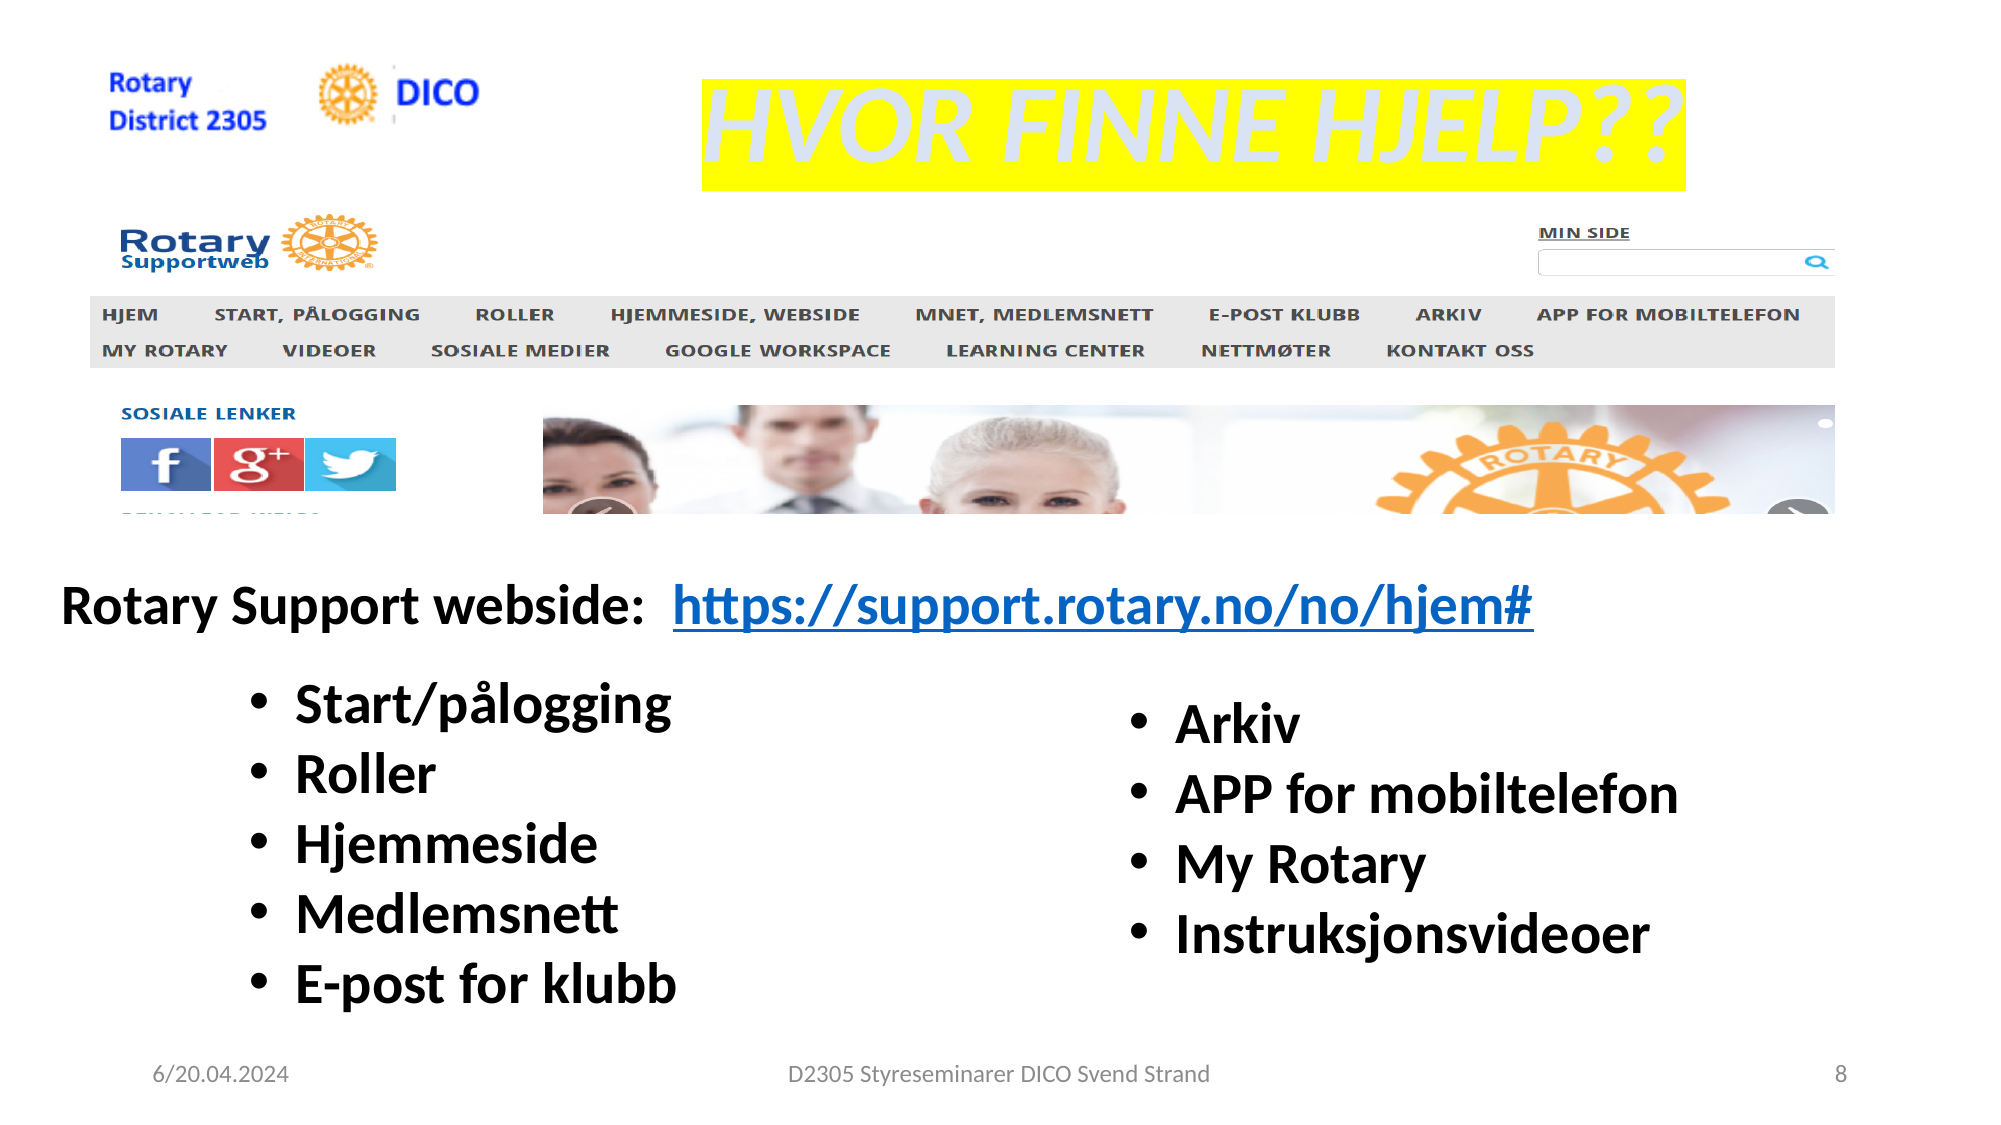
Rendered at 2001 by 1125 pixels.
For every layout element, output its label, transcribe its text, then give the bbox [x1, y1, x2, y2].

text_box Arkiv APP for mobiltelefon My Rotary Instruksjonsvideoer [1114, 678, 1863, 973]
title HVOR FINNE HJELP?? [686, 17, 2000, 236]
picture [33, 18, 542, 199]
text_box Start/pålogging Roller Hjemmeside Medlemsnett E-post for klubb [234, 658, 910, 1023]
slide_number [137, 1042, 588, 1103]
picture [90, 214, 1835, 514]
slide_number 8 [1412, 1042, 1863, 1103]
footer D2305 Styreseminarer DICO Svend Strand [662, 1042, 1338, 1103]
list Rotary Support webside: https://support.rotary.no/no/hjem# [46, 521, 1772, 648]
